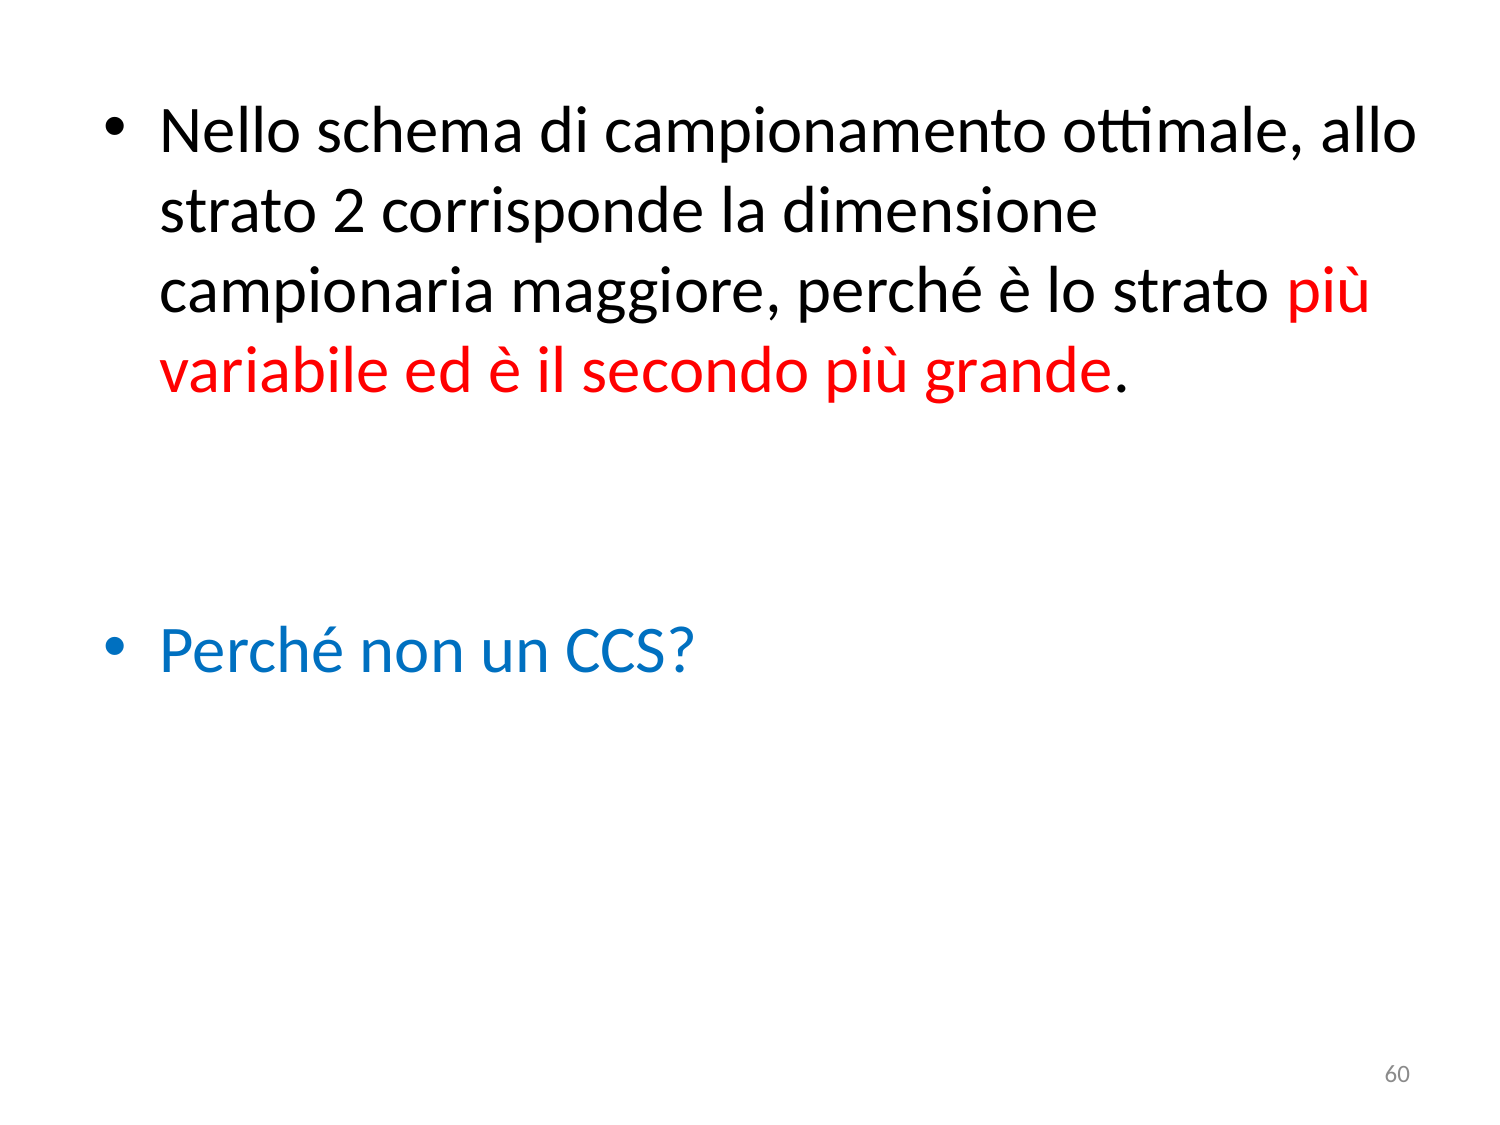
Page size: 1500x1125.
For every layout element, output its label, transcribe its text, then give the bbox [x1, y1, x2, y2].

list Nello schema di campionamento ottimale, allo strato 2 corrisponde la dimensione campionaria maggiore, perché è lo strato più variabile ed è il secondo più grande. Perché non un CCS? [88, 78, 1439, 1125]
